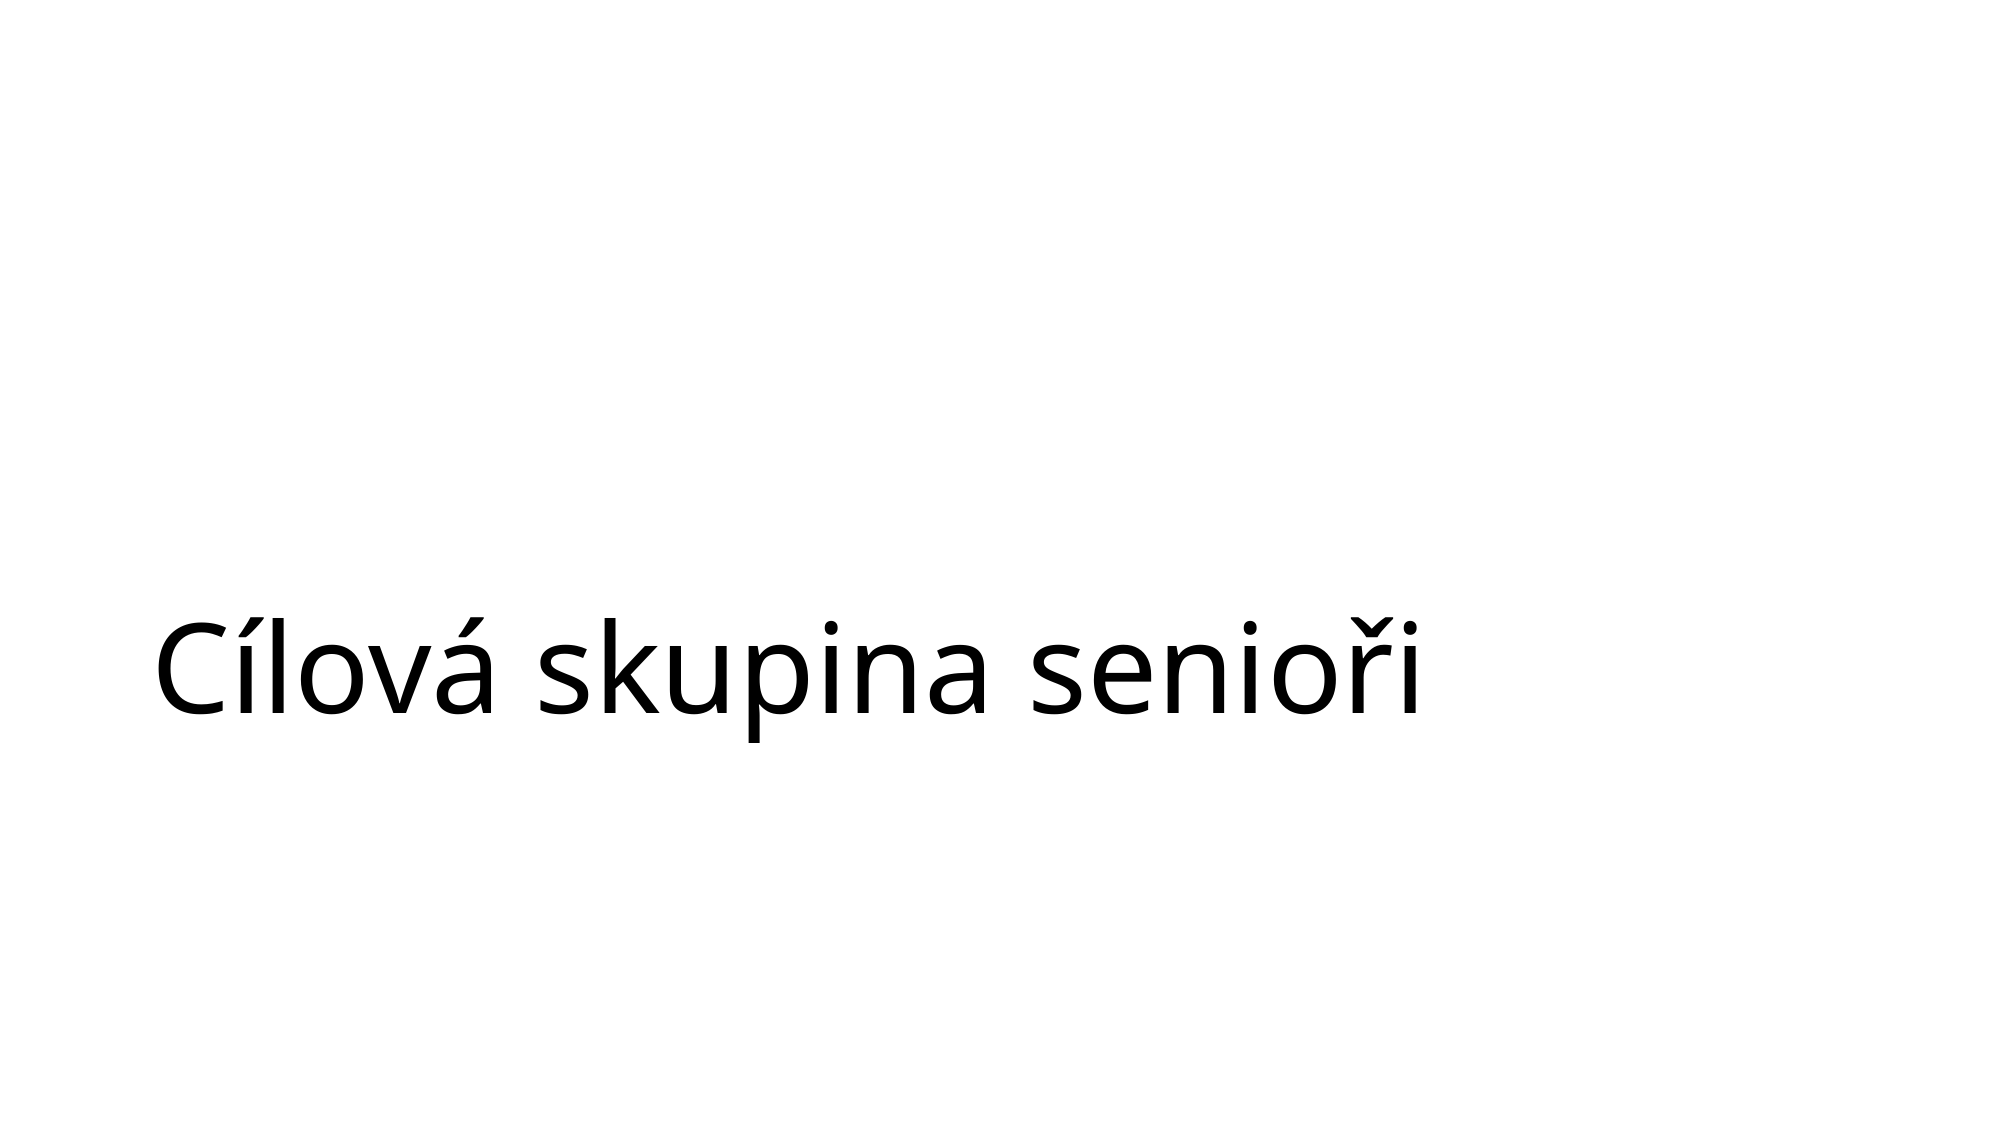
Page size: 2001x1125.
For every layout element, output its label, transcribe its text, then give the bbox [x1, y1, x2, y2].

title Cílová skupina senioři [136, 280, 1862, 749]
